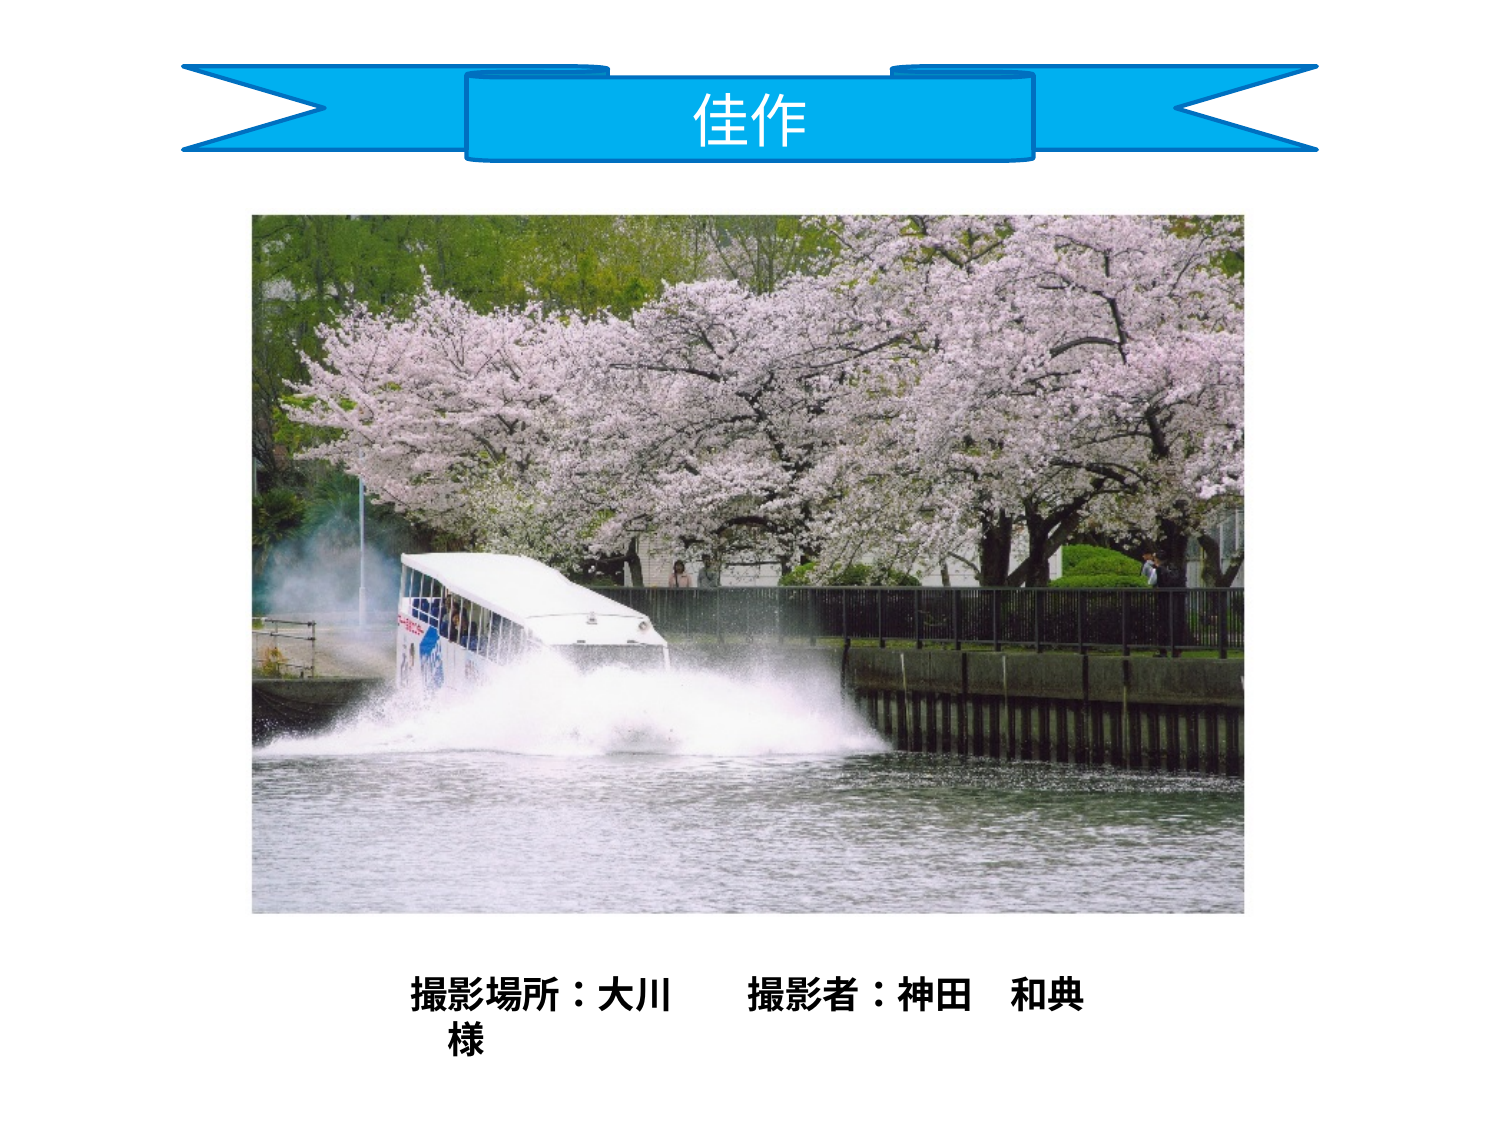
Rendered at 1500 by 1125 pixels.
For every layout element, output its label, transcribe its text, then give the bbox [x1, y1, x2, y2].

picture [245, 207, 1255, 917]
text_box 佳作 [180, 64, 1320, 163]
text_box 撮影場所：大川 撮影者：神田 和典 様 [395, 964, 1105, 1069]
